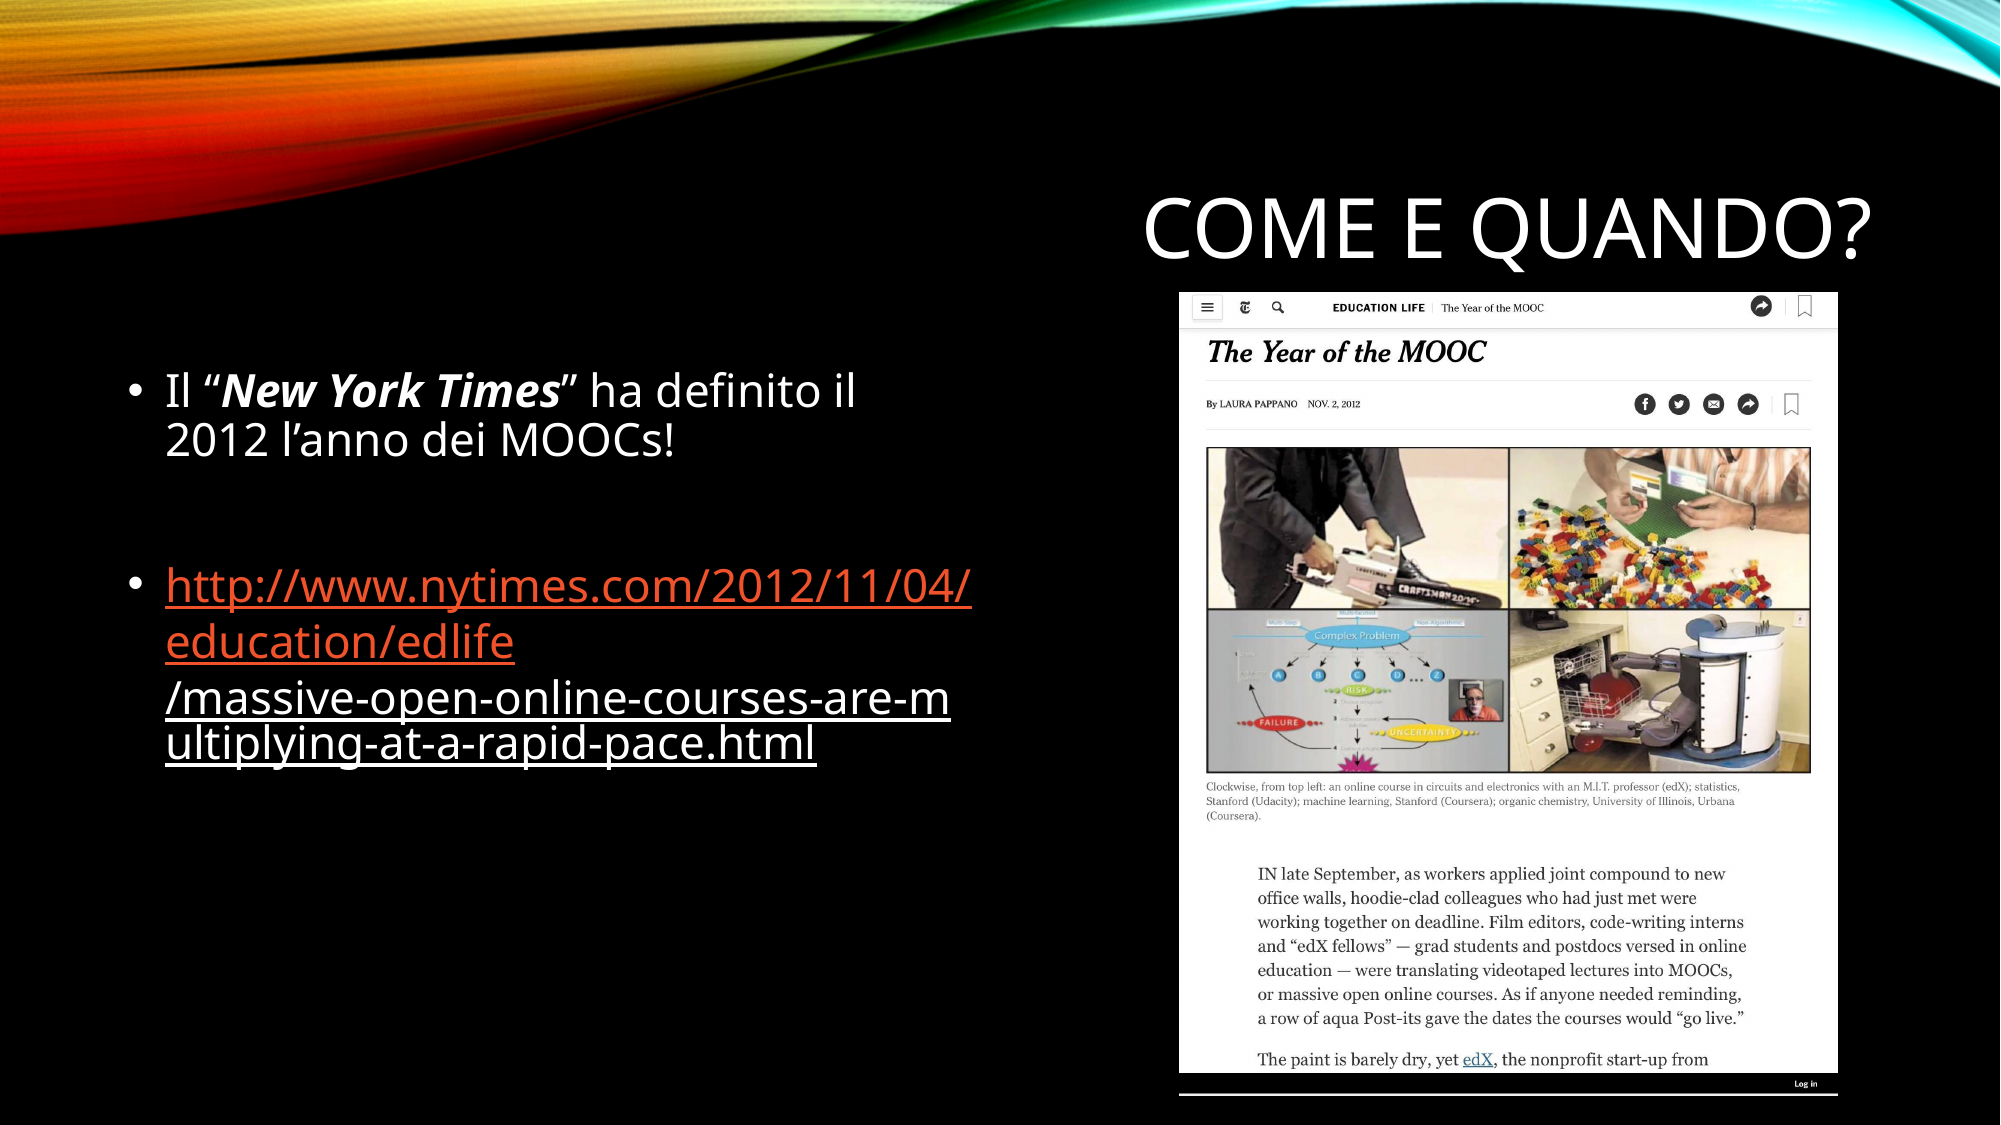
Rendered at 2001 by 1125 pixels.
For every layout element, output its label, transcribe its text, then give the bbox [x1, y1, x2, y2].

picture [0, 0, 2000, 237]
list Il “New York Times” ha definito il 2012 l’anno dei MOOCs! http://www.nytimes.com/2012/11/04/education/edlife/massive-open-online-courses-are-multiplying-at-a-rapid-pace.html [112, 360, 988, 1021]
title Come e quando? [474, 125, 1888, 338]
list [1178, 292, 1838, 1096]
